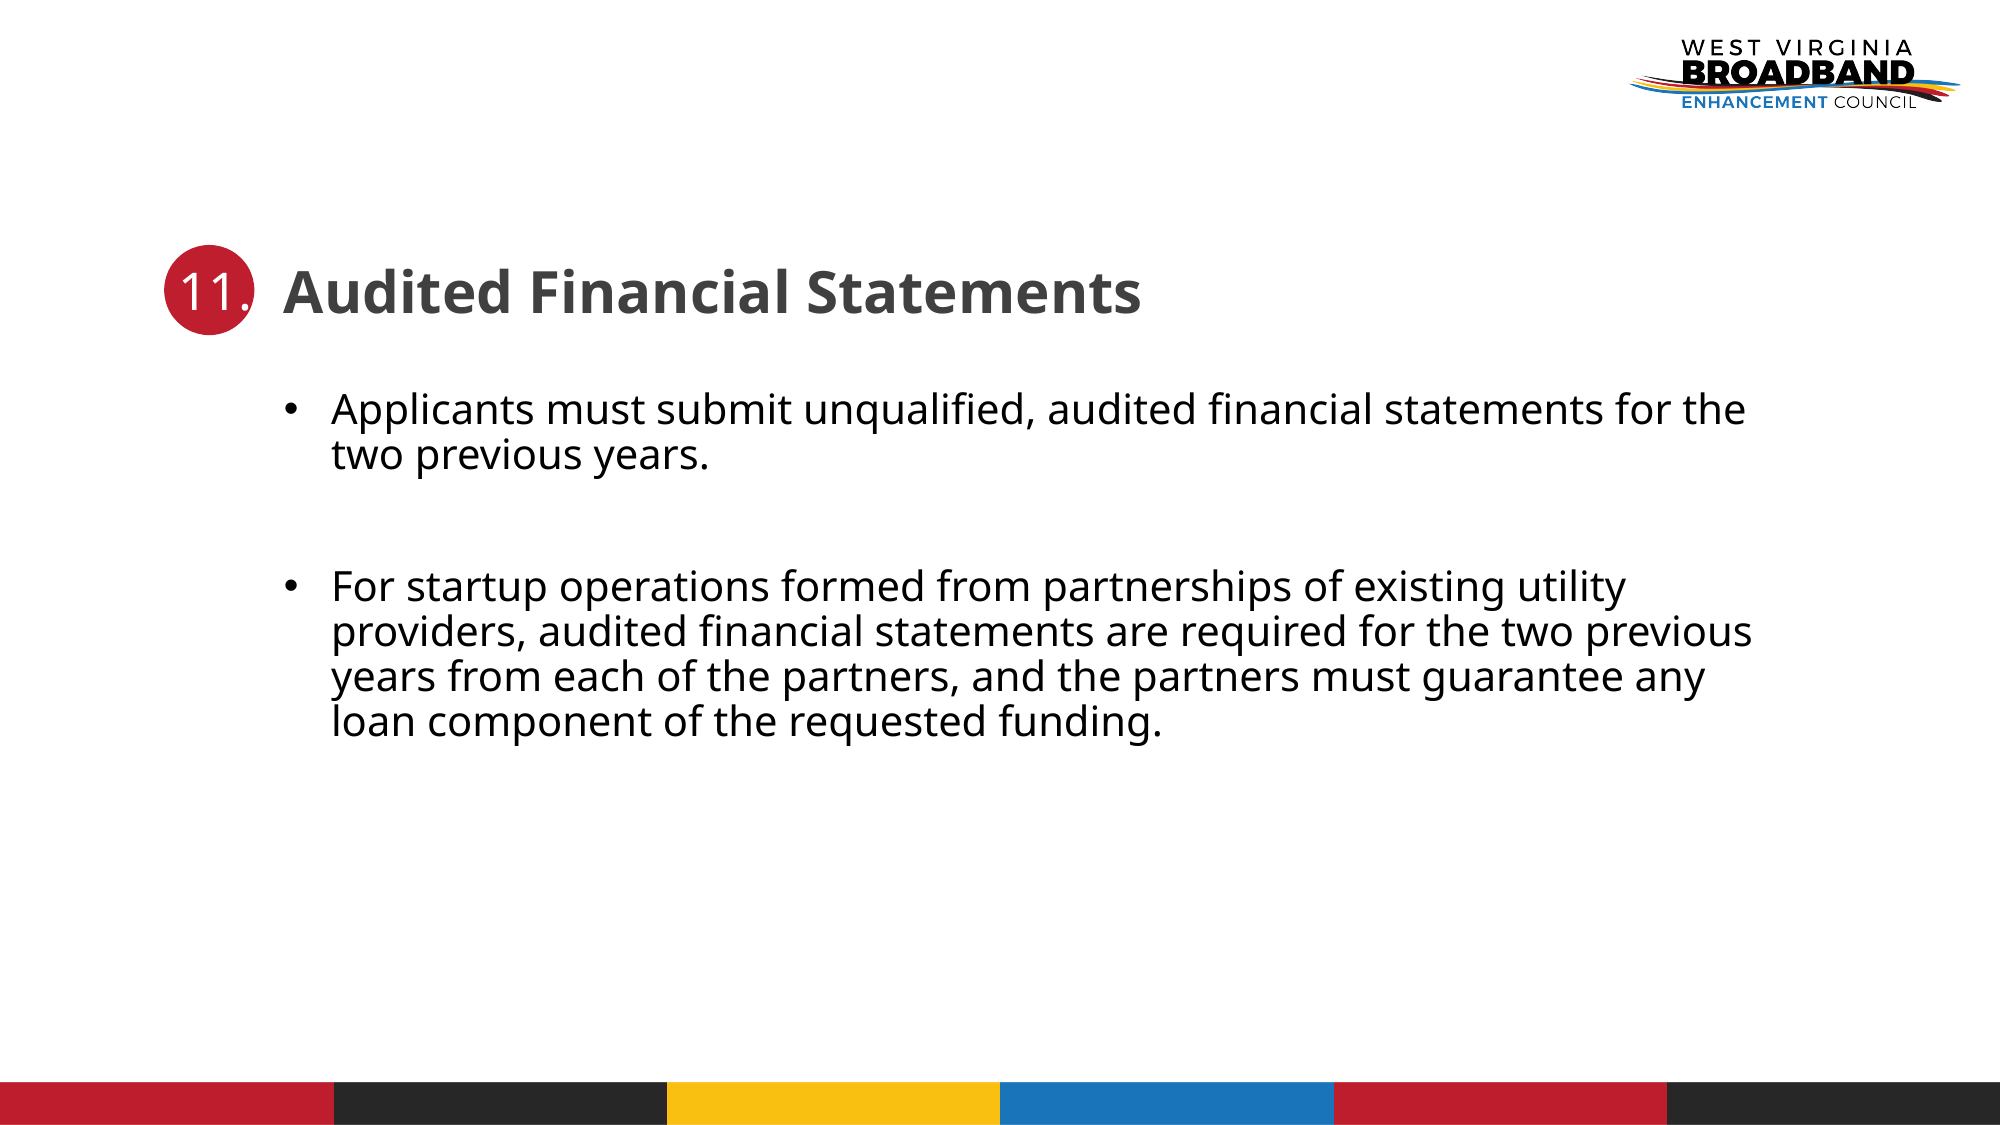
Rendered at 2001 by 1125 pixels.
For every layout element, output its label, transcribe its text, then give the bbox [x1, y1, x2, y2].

list Applicants must submit unqualified, audited financial statements for the two previous years. For startup operations formed from partnerships of existing utility providers, audited financial statements are required for the two previous years from each of the partners, and the partners must guarantee any loan component of the requested funding. [269, 380, 1769, 745]
text_box [184, 329, 234, 337]
text_box [184, 243, 234, 251]
picture [1628, 36, 1961, 113]
title Audited Financial Statements [269, 247, 1769, 334]
picture [0, 1082, 2000, 1125]
text_box 11. [164, 251, 268, 329]
